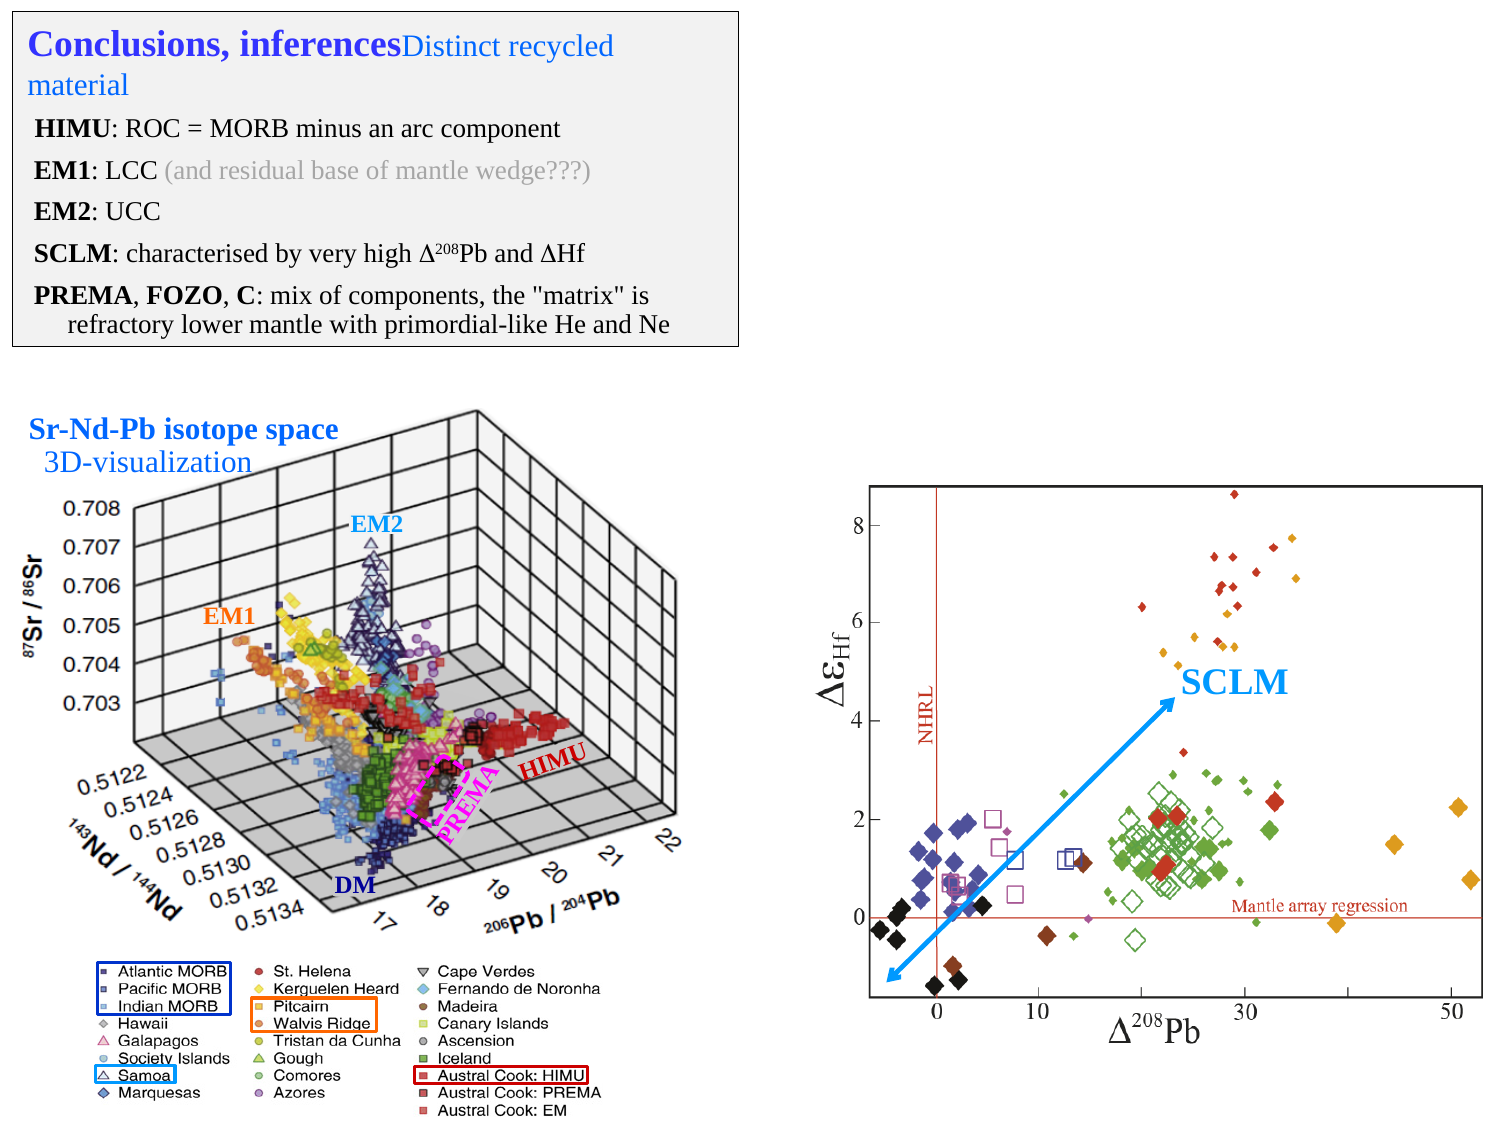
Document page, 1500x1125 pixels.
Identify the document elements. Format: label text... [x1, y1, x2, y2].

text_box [95, 962, 603, 1117]
text_box Conclusions, inferencesDistinct recycled material HIMU: ROC = MORB minus an arc component EM1: LCC (and residual base of mantle wedge???) EM2: UCC SCLM: characterised by very high D208Pb and DHf PREMA, FOZO, C: mix of components, the "matrix" is refractory lower mantle with primordial-like He and Ne [12, 11, 739, 347]
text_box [803, 484, 1483, 1055]
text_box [12, 404, 790, 938]
